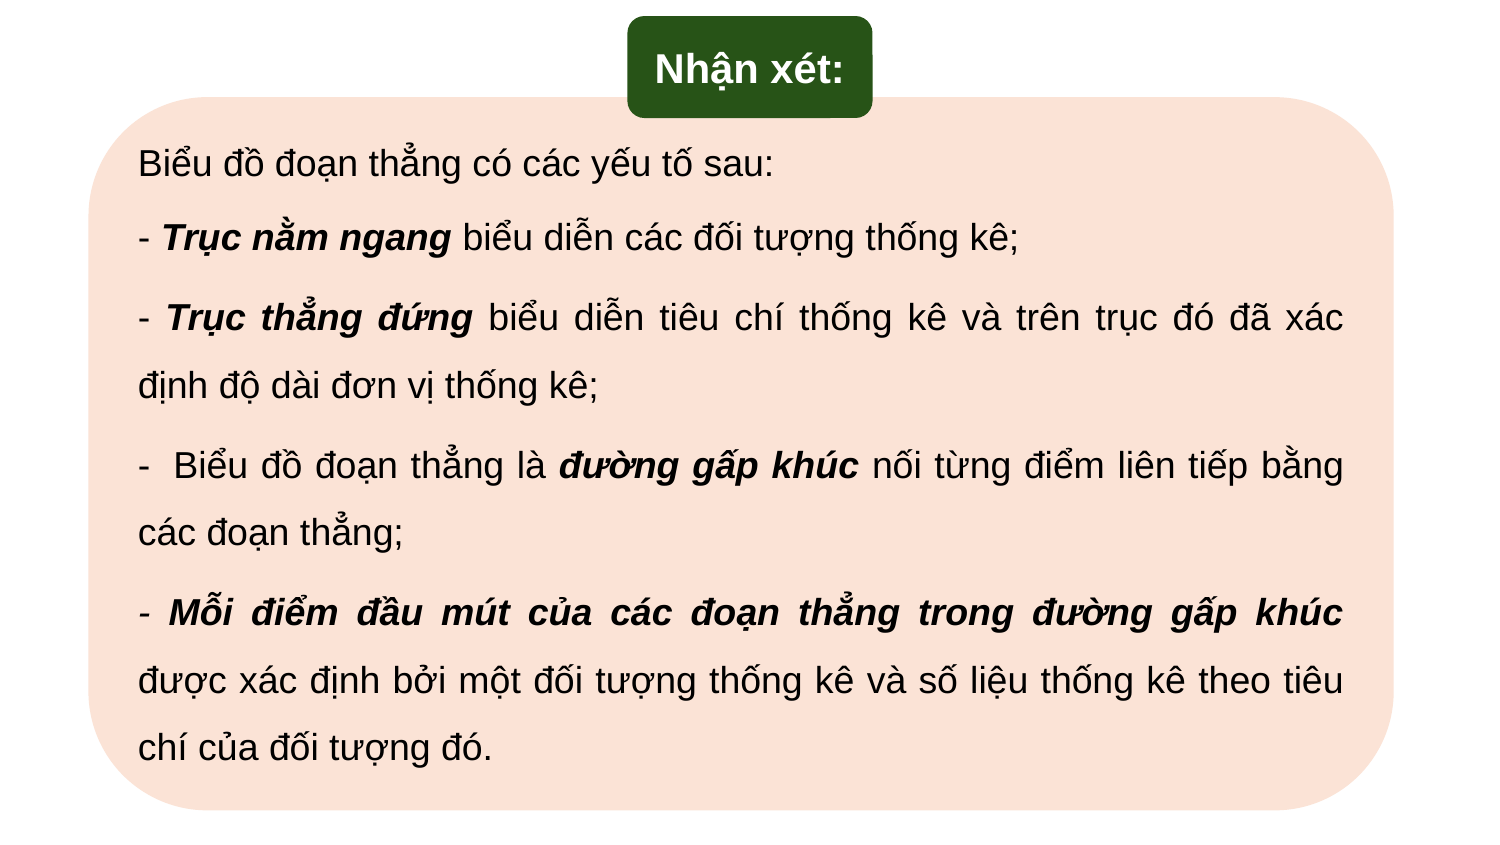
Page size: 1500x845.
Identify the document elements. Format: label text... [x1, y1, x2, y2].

text_box Nhận xét: [625, 14, 875, 120]
text_box Biểu đồ đoạn thẳng có các yếu tố sau: - Trục nằm ngang biểu diễn các đối tượng thống kê; - Trục thẳng đứng biểu diễn tiêu chí thống kê và trên trục đó đã xác định độ dài đơn vị thống kê; - Biểu đồ đoạn thẳng là đường gấp khúc nối từng điểm liên tiếp bằng các đoạn thẳng; - Mỗi điểm đầu mút của các đoạn thẳng trong đường gấp khúc được xác định bởi một đối tượng thống kê và số liệu thống kê theo tiêu chí của đối tượng đó. [88, 97, 1394, 811]
